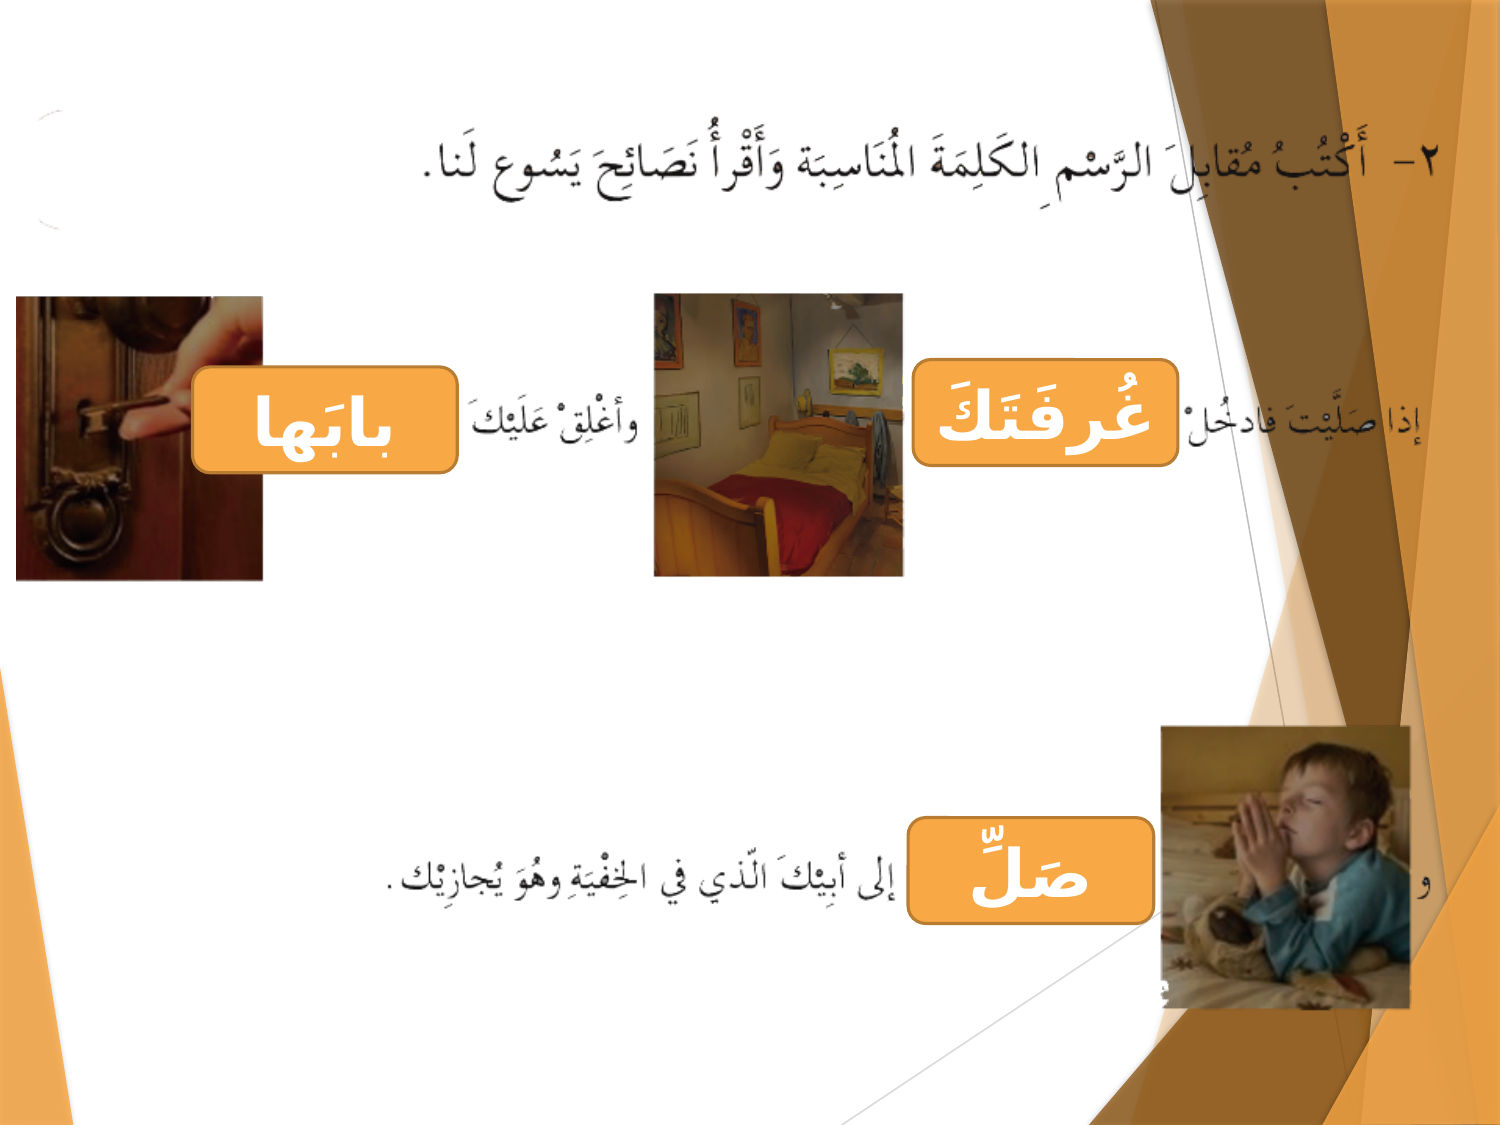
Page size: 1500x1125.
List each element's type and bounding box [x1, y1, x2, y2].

list [16, 97, 1485, 1016]
